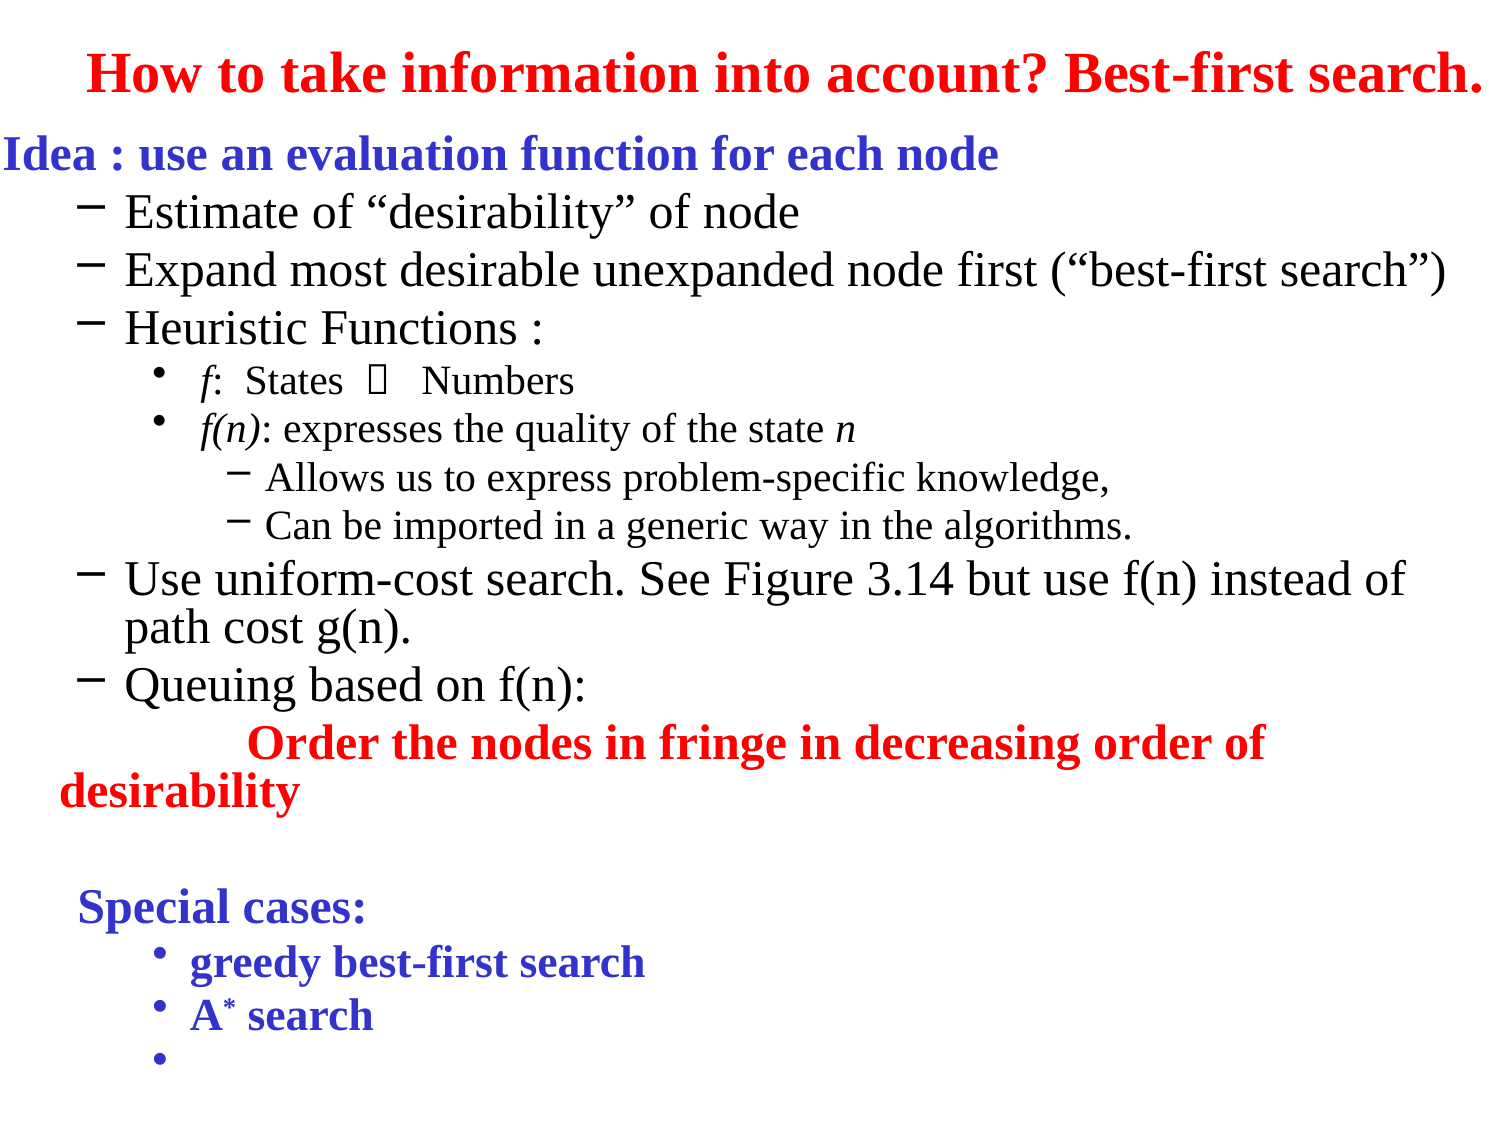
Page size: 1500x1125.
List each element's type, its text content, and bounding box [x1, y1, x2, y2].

list Idea : use an evaluation function for each node Estimate of “desirability” of node Expand most desirable unexpanded node first (“best-first search”) Heuristic Functions : f: States  Numbers f(n): expresses the quality of the state n Allows us to express problem-specific knowledge, Can be imported in a generic way in the algorithms. Use uniform-cost search. See Figure 3.14 but use f(n) instead of path cost g(n). Queuing based on f(n): Order the nodes in fringe in decreasing order of desirability Special cases: greedy best-first search A* search [0, 125, 1500, 1063]
title How to take information into account? Best-first search. [24, 0, 1500, 125]
